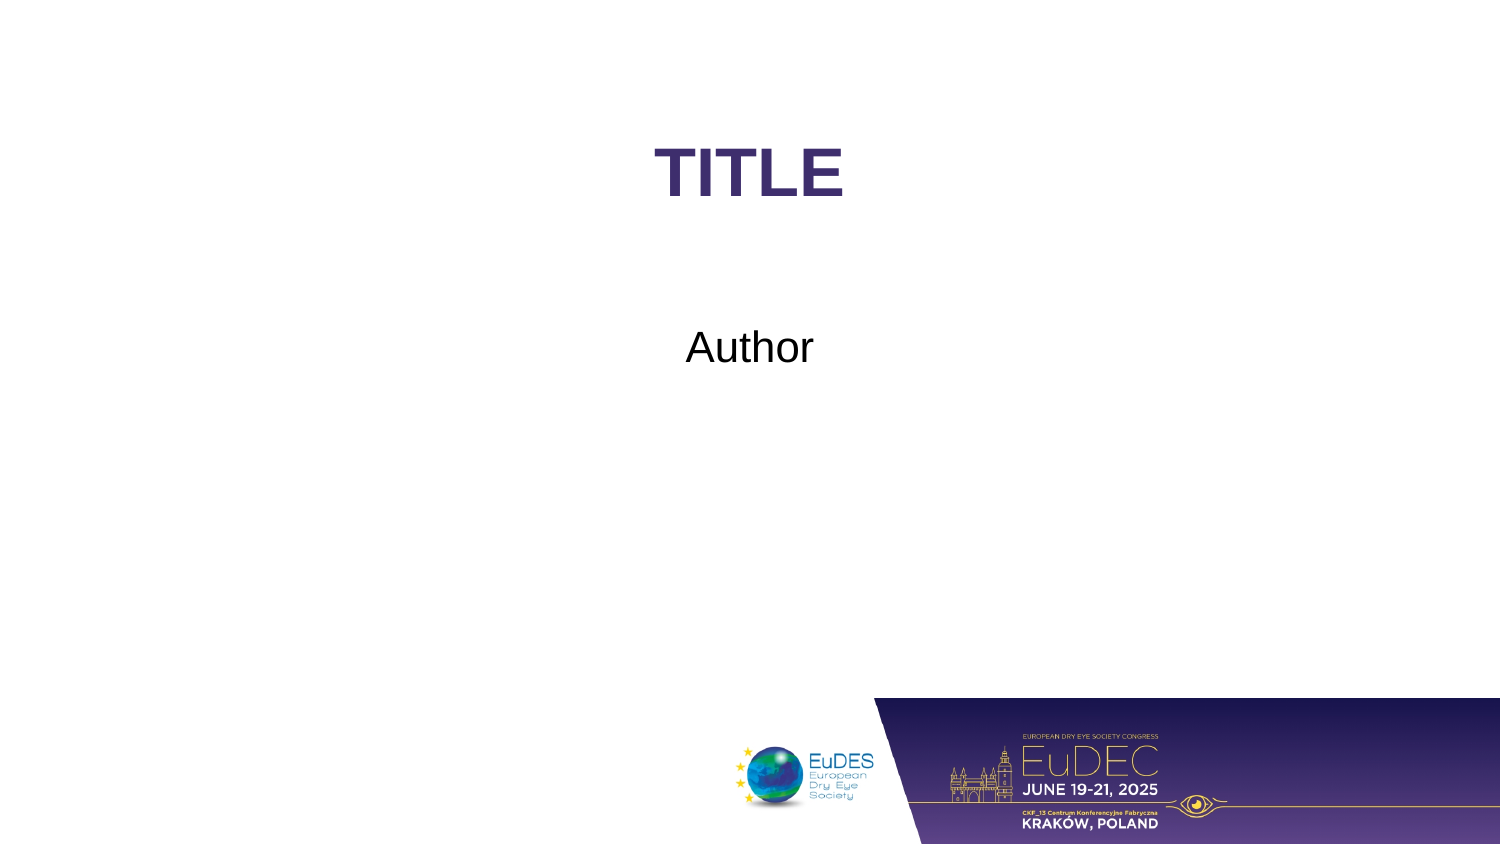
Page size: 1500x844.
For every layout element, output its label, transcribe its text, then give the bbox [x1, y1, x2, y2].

text_box TITLE [112, 84, 1388, 266]
picture [725, 698, 1500, 844]
text_box Author [224, 317, 1275, 533]
